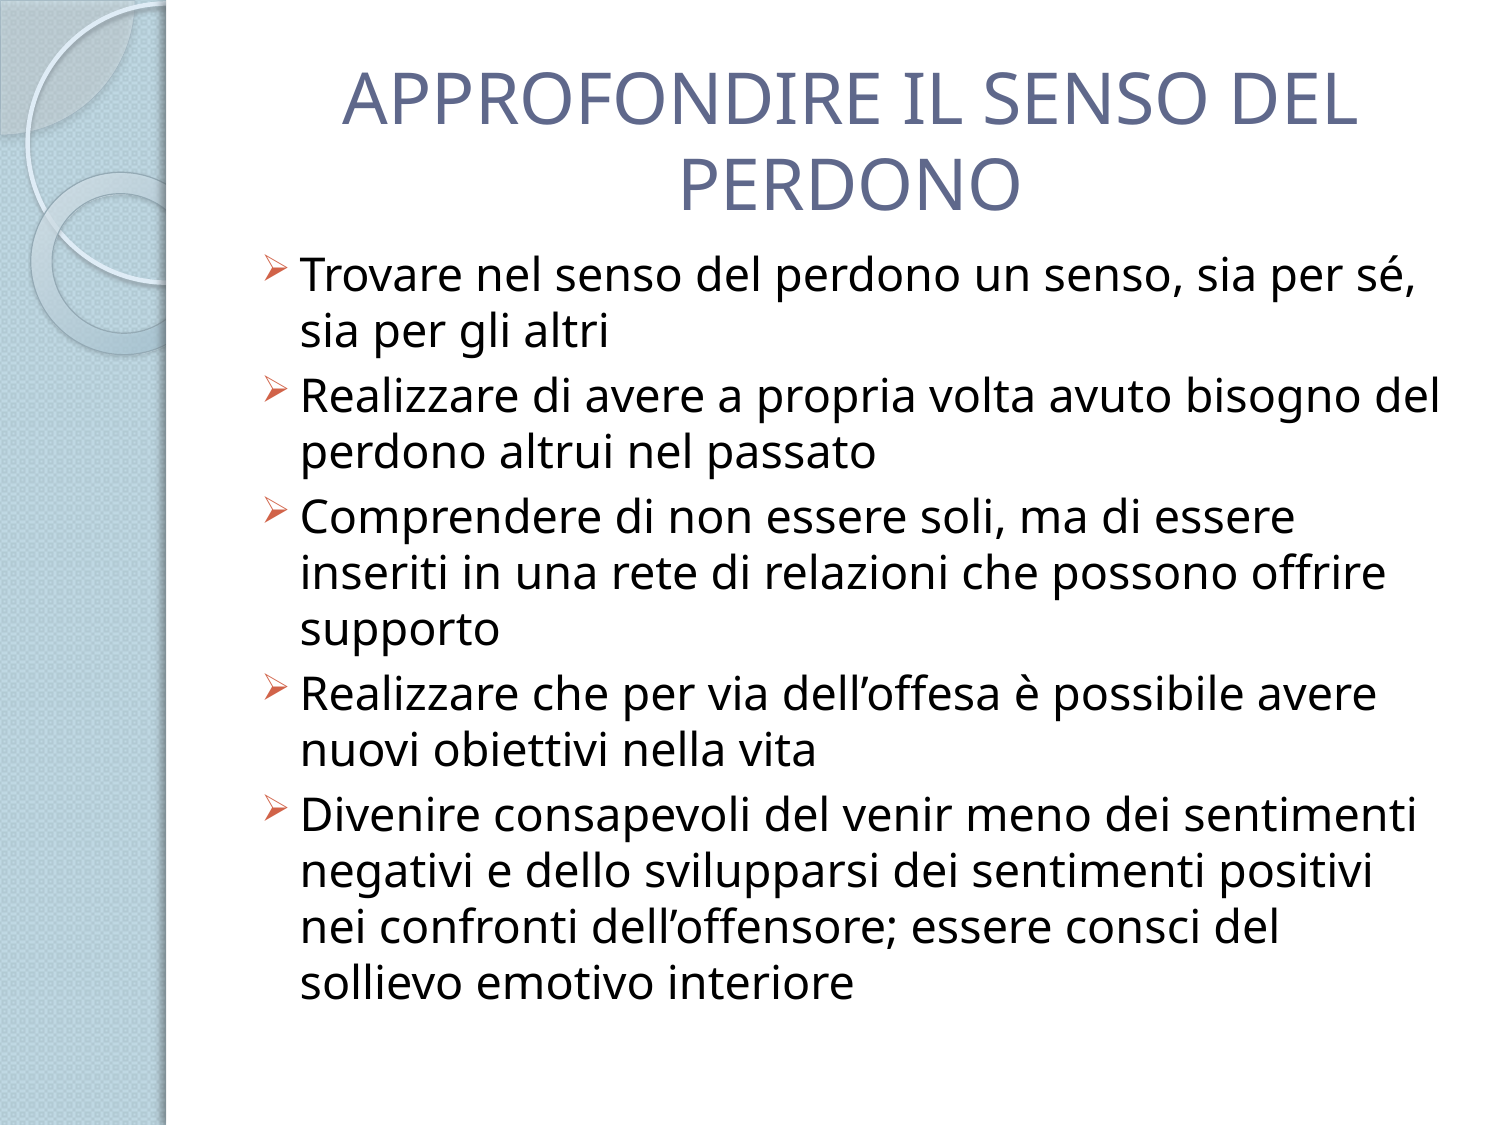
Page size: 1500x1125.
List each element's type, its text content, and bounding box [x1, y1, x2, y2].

list Trovare nel senso del perdono un senso, sia per sé, sia per gli altri Realizzare di avere a propria volta avuto bisogno del perdono altrui nel passato Comprendere di non essere soli, ma di essere inseriti in una rete di relazioni che possono offrire supporto Realizzare che per via dell’offesa è possibile avere nuovi obiettivi nella vita Divenire consapevoli del venir meno dei sentimenti negativi e dello svilupparsi dei sentimenti positivi nei confronti dell’offensore; essere consci del sollievo emotivo interiore [235, 237, 1466, 1025]
title APPROFONDIRE IL SENSO DEL PERDONO [235, 45, 1466, 233]
